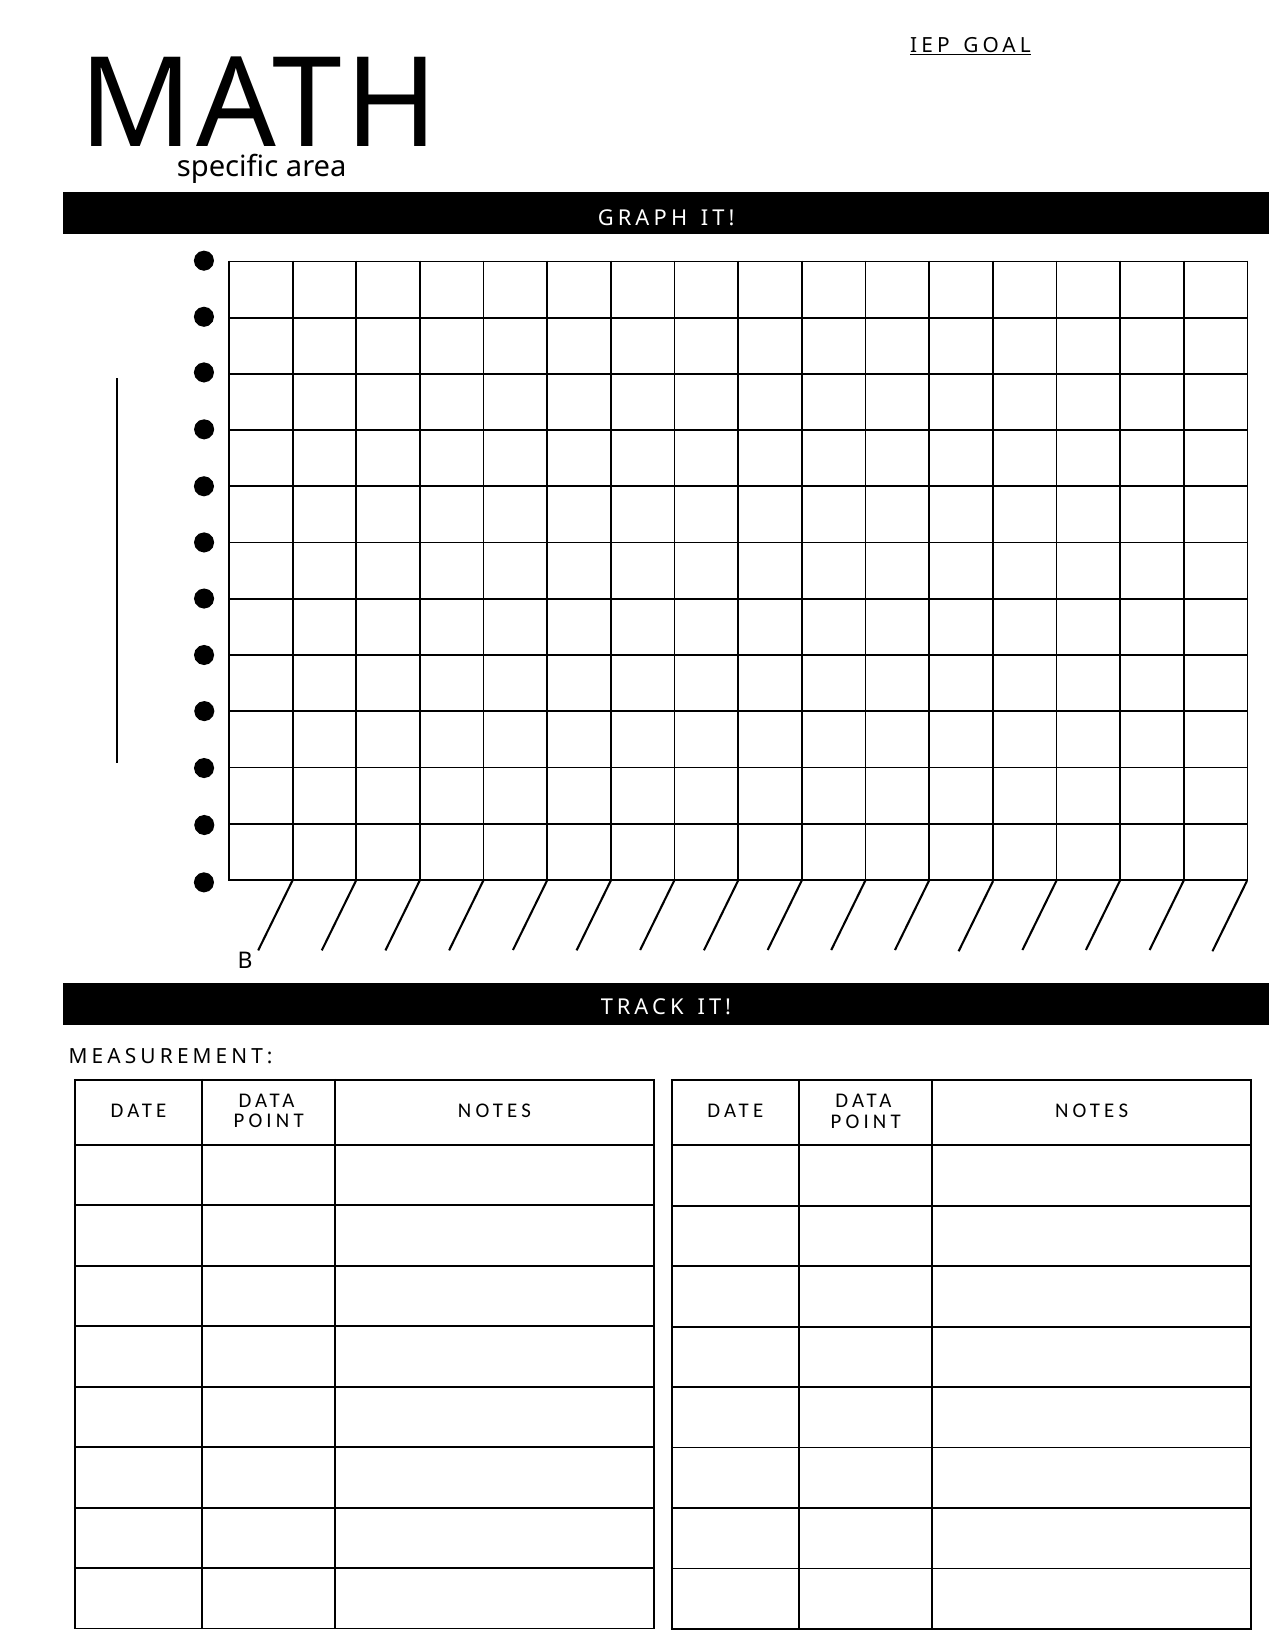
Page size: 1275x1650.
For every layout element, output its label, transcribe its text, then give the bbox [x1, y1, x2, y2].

table_cell [1185, 487, 1247, 542]
table_cell [675, 656, 737, 710]
table_cell [800, 1569, 931, 1628]
table_cell [930, 375, 992, 429]
table_cell [994, 375, 1056, 429]
table_cell [933, 1267, 1250, 1326]
table_cell [930, 825, 992, 879]
table_cell [739, 487, 801, 542]
table_cell [673, 1267, 798, 1326]
table_header DATE [76, 1081, 201, 1144]
table_cell [612, 712, 674, 767]
table_cell [739, 431, 801, 485]
table_cell [739, 600, 801, 654]
table_cell [294, 375, 355, 429]
table_cell [930, 656, 992, 710]
table_cell [1185, 319, 1247, 373]
table_cell [866, 768, 928, 823]
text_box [894, 879, 930, 951]
table_cell [76, 1388, 201, 1446]
table_cell [76, 1569, 201, 1628]
table_header [1057, 262, 1119, 317]
table_cell [336, 1327, 653, 1386]
table_cell [357, 543, 419, 598]
table_cell [739, 656, 801, 710]
table_cell [675, 319, 737, 373]
table_cell [739, 712, 801, 767]
table_cell [203, 1509, 334, 1567]
table_cell [357, 319, 419, 373]
table_cell [484, 375, 546, 429]
table_cell [994, 656, 1056, 710]
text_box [1212, 881, 1247, 952]
table_cell [930, 712, 992, 767]
table_cell [1185, 600, 1247, 654]
table_cell [294, 431, 355, 485]
text_box [194, 701, 215, 722]
table_cell [484, 600, 546, 654]
table_cell [1121, 768, 1183, 823]
table_cell [357, 825, 419, 879]
table_cell [866, 375, 928, 429]
table_header DATA POINT [800, 1081, 931, 1144]
table_cell [548, 319, 610, 373]
table_cell [673, 1146, 798, 1205]
table_cell [203, 1206, 334, 1265]
table_cell [357, 431, 419, 485]
text_box [193, 362, 215, 383]
table_cell [357, 712, 419, 767]
text_box specific area [74, 139, 449, 190]
table_cell [800, 1146, 931, 1205]
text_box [703, 880, 739, 951]
text_box [194, 814, 215, 836]
table_cell [930, 431, 992, 485]
table_cell [230, 543, 292, 598]
table_header NOTES [933, 1081, 1250, 1144]
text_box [576, 880, 612, 951]
table_cell [357, 487, 419, 542]
table_cell [336, 1388, 653, 1446]
table_cell [548, 656, 610, 710]
table_cell [803, 375, 865, 429]
table_cell [336, 1569, 653, 1628]
table_cell [675, 825, 737, 879]
text_box GRAPH IT! [64, 196, 1268, 238]
table_cell [421, 431, 483, 485]
table_cell [994, 543, 1056, 598]
table_cell [803, 768, 865, 823]
table_cell [994, 712, 1056, 767]
table_cell [203, 1267, 334, 1325]
table_cell [675, 487, 737, 542]
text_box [1022, 879, 1057, 951]
table_cell [421, 319, 483, 373]
table_cell [1121, 600, 1183, 654]
table_header [612, 262, 674, 317]
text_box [640, 879, 675, 951]
table_cell [994, 825, 1056, 879]
text_box [193, 588, 215, 609]
table_cell [1185, 825, 1247, 879]
table_cell [1185, 375, 1247, 429]
table_cell [203, 1388, 334, 1446]
table_cell [739, 825, 801, 879]
text_box MATH [64, 14, 1258, 179]
table_cell [484, 768, 546, 823]
table_cell [612, 600, 674, 654]
table_cell [1185, 431, 1247, 485]
table_cell [548, 375, 610, 429]
table_cell [484, 825, 546, 879]
table_cell [1057, 768, 1119, 823]
table_cell [803, 431, 865, 485]
table_cell [1121, 487, 1183, 542]
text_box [1085, 879, 1121, 951]
table_cell [357, 375, 419, 429]
table_header [484, 262, 546, 317]
table_cell [230, 319, 292, 373]
table_header NOTES [336, 1081, 653, 1144]
table_cell [1057, 656, 1119, 710]
table_cell [421, 825, 483, 879]
table_cell [1057, 431, 1119, 485]
table_cell [548, 487, 610, 542]
table_header DATA POINT [203, 1081, 334, 1144]
table_cell [294, 656, 355, 710]
table_cell [294, 543, 355, 598]
table_header DATE [673, 1081, 798, 1144]
table_header [739, 262, 801, 317]
table_cell [1185, 656, 1247, 710]
table_cell [933, 1509, 1250, 1568]
table_cell [1057, 375, 1119, 429]
table_cell [1121, 825, 1183, 879]
table_cell [1121, 543, 1183, 598]
table_cell [1121, 319, 1183, 373]
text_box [385, 880, 420, 951]
table_cell [866, 487, 928, 542]
table_cell [612, 319, 674, 373]
table_cell [673, 1328, 798, 1386]
table_cell [866, 543, 928, 598]
table_cell [336, 1267, 653, 1325]
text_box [958, 881, 994, 952]
table_cell [1057, 712, 1119, 767]
table_cell [548, 768, 610, 823]
table_cell [739, 375, 801, 429]
table_cell [933, 1388, 1250, 1447]
table_cell [930, 600, 992, 654]
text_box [258, 880, 293, 951]
table_cell [800, 1388, 931, 1447]
table_cell [336, 1448, 653, 1507]
table_cell [230, 487, 292, 542]
table_cell [803, 600, 865, 654]
table_cell [294, 487, 355, 542]
table_cell [612, 768, 674, 823]
table_cell [1057, 543, 1119, 598]
table_cell [421, 600, 483, 654]
table_cell [1185, 712, 1247, 767]
table_cell [336, 1146, 653, 1204]
text_box MEASUREMENT: [53, 1035, 1118, 1076]
table_cell [673, 1509, 798, 1568]
table_cell [803, 319, 865, 373]
table_cell [484, 543, 546, 598]
table_cell [230, 712, 292, 767]
table_cell [294, 768, 355, 823]
table_cell [612, 656, 674, 710]
table_cell [803, 712, 865, 767]
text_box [767, 879, 803, 951]
table_cell [484, 431, 546, 485]
table_cell [675, 768, 737, 823]
table_cell [548, 600, 610, 654]
table_cell [933, 1569, 1250, 1628]
table_cell [933, 1207, 1250, 1265]
table_cell [203, 1146, 334, 1204]
table_cell [548, 543, 610, 598]
table_cell [357, 600, 419, 654]
table_cell [994, 319, 1056, 373]
table_cell [803, 825, 865, 879]
table_cell [421, 487, 483, 542]
table_cell [866, 825, 928, 879]
table_cell [421, 375, 483, 429]
text_box [63, 192, 1269, 234]
table_header [803, 262, 865, 317]
text_box [193, 306, 215, 327]
table_cell [673, 1388, 798, 1447]
table_cell [357, 768, 419, 823]
table_cell [1057, 600, 1119, 654]
table_cell [866, 319, 928, 373]
table_cell [930, 319, 992, 373]
table_cell [421, 656, 483, 710]
table_cell [294, 319, 355, 373]
table_cell [800, 1509, 931, 1568]
table_cell [866, 431, 928, 485]
table_cell [484, 487, 546, 542]
table_cell [800, 1448, 931, 1507]
table_header [930, 262, 992, 317]
table_cell [803, 487, 865, 542]
table_cell [1121, 375, 1183, 429]
table_cell [1185, 543, 1247, 598]
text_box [449, 880, 484, 951]
table_cell [1121, 656, 1183, 710]
table_cell [548, 431, 610, 485]
table_cell [800, 1267, 931, 1326]
table_cell [739, 768, 801, 823]
table_cell [421, 543, 483, 598]
table_cell [484, 319, 546, 373]
table_cell [866, 712, 928, 767]
table_header [866, 262, 928, 317]
table_cell [612, 487, 674, 542]
table_cell [673, 1448, 798, 1507]
table_cell [866, 656, 928, 710]
table_cell [739, 319, 801, 373]
table_cell [612, 431, 674, 485]
table_cell [76, 1267, 201, 1325]
table_cell [548, 712, 610, 767]
table_cell [484, 712, 546, 767]
table_cell [421, 712, 483, 767]
table_cell [930, 487, 992, 542]
table_cell [675, 712, 737, 767]
table_cell [803, 656, 865, 710]
table_cell [76, 1327, 201, 1386]
table_cell [230, 375, 292, 429]
table_header [294, 262, 355, 317]
table_cell [933, 1146, 1250, 1205]
table_cell [803, 543, 865, 598]
table_cell [294, 712, 355, 767]
table_cell [203, 1569, 334, 1628]
table_cell [994, 768, 1056, 823]
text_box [831, 879, 866, 951]
table_cell [675, 600, 737, 654]
text_box [193, 250, 215, 271]
table_header [230, 262, 292, 317]
text_box [193, 757, 215, 779]
table_cell [612, 543, 674, 598]
table_cell [484, 656, 546, 710]
table_cell [994, 487, 1056, 542]
table_cell [673, 1569, 798, 1628]
table_cell [675, 375, 737, 429]
table_cell [357, 656, 419, 710]
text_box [321, 880, 357, 951]
table_header [994, 262, 1056, 317]
table_cell [675, 431, 737, 485]
table_cell [994, 431, 1056, 485]
table_cell [294, 600, 355, 654]
table_cell [76, 1509, 201, 1567]
text_box B [222, 938, 287, 981]
table_cell [230, 431, 292, 485]
table_cell [230, 656, 292, 710]
table_header [548, 262, 610, 317]
table_cell [76, 1448, 201, 1507]
table_cell [230, 825, 292, 879]
table_cell [1057, 825, 1119, 879]
text_box [194, 419, 215, 440]
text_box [512, 879, 548, 951]
table_cell [230, 768, 292, 823]
text_box [193, 476, 215, 497]
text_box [1149, 879, 1185, 951]
table_header [357, 262, 419, 317]
text_box [193, 532, 215, 553]
table_cell [933, 1448, 1250, 1507]
table_cell [930, 768, 992, 823]
table_cell [294, 825, 355, 879]
text_box [193, 872, 215, 893]
table_cell [76, 1206, 201, 1265]
table_cell [76, 1146, 201, 1204]
text_box IEP GOAL [666, 23, 1275, 64]
table_cell [612, 825, 674, 879]
table_cell [994, 600, 1056, 654]
table_cell [336, 1206, 653, 1265]
table_cell [1121, 431, 1183, 485]
table_header [1121, 262, 1183, 317]
table_cell [1057, 319, 1119, 373]
table_cell [230, 600, 292, 654]
text_box [193, 644, 215, 666]
table_header [675, 262, 737, 317]
table_cell [336, 1509, 653, 1567]
text_box TRACK IT! [64, 984, 1268, 1026]
table_cell [612, 375, 674, 429]
table_cell [930, 543, 992, 598]
table_cell [203, 1327, 334, 1386]
table_cell [933, 1328, 1250, 1386]
table_cell [1121, 712, 1183, 767]
table_cell [675, 543, 737, 598]
table_cell [1185, 768, 1247, 823]
table_cell [866, 600, 928, 654]
table_cell [548, 825, 610, 879]
table_cell [673, 1207, 798, 1265]
table_cell [421, 768, 483, 823]
table_cell [739, 543, 801, 598]
table_header [1185, 262, 1247, 317]
table_cell [1057, 487, 1119, 542]
table_cell [800, 1207, 931, 1265]
table_header [421, 262, 483, 317]
table_cell [203, 1448, 334, 1507]
table_cell [800, 1328, 931, 1386]
